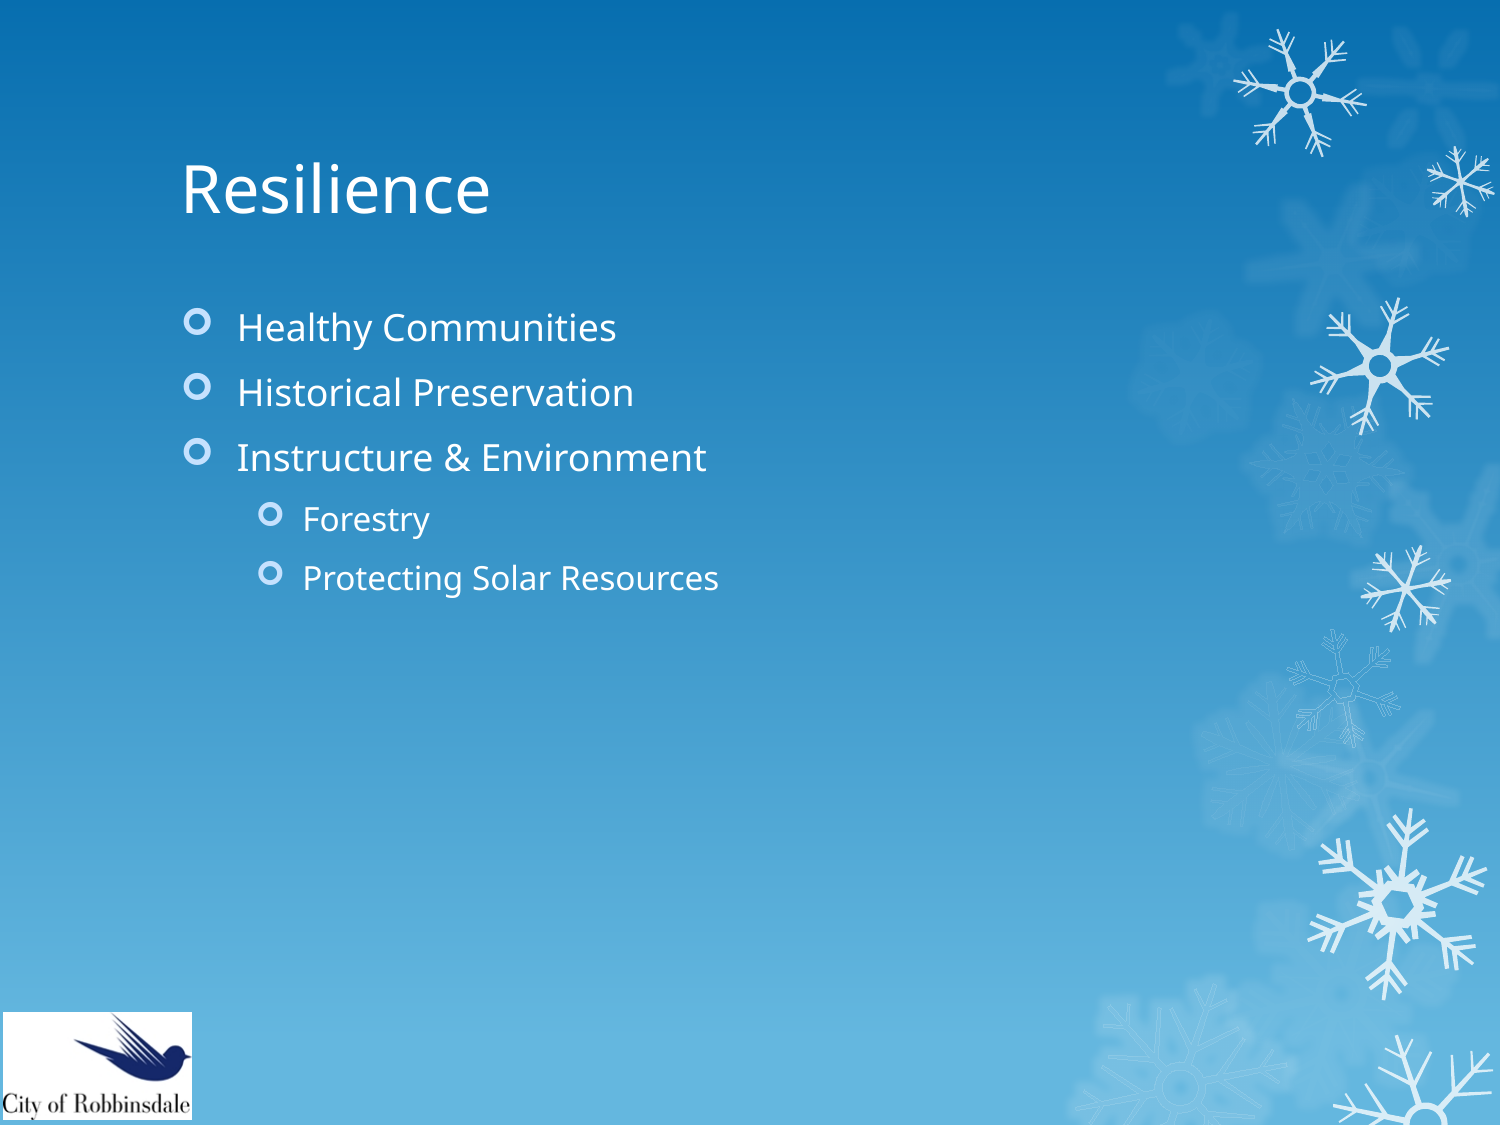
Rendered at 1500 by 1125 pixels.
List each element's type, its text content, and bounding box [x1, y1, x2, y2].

picture [3, 1011, 193, 1120]
list Healthy Communities Historical Preservation Instructure & Environment Forestry Protecting Solar Resources [165, 296, 1335, 962]
title Resilience [165, 110, 1335, 263]
